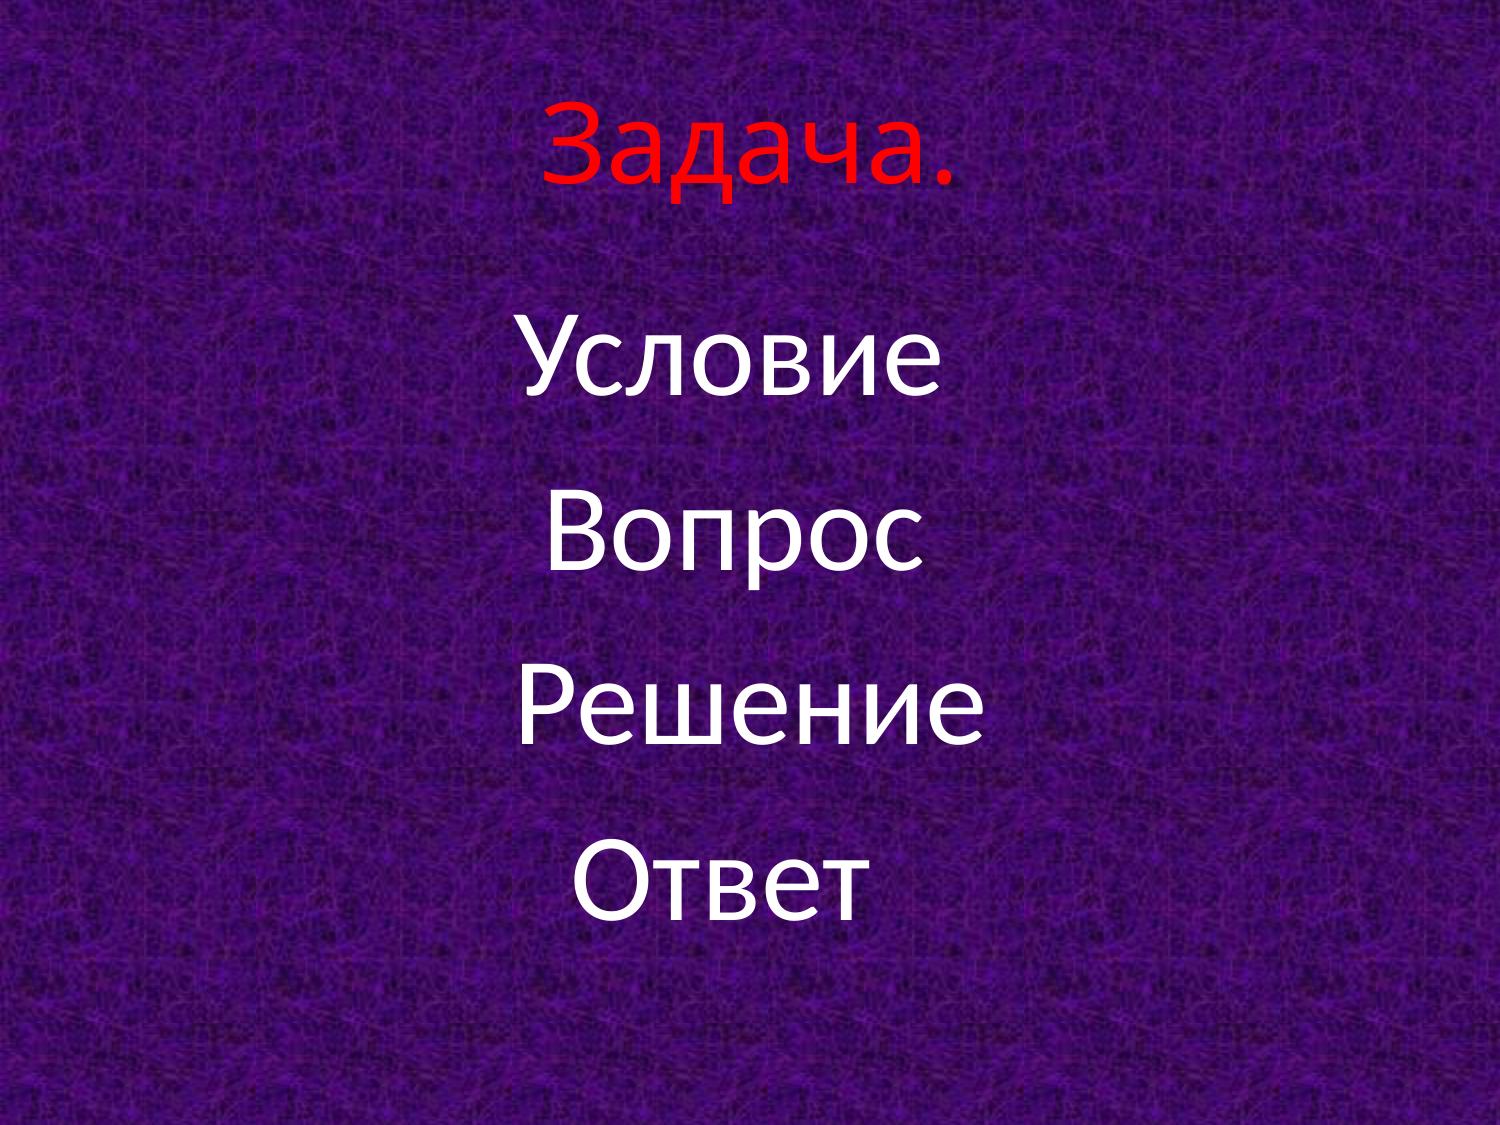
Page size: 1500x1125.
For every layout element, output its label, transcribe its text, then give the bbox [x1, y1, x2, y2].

title Задача. [75, 45, 1425, 233]
picture [0, 0, 1500, 1125]
list Условие Вопрос Решение Ответ [75, 262, 1425, 1005]
